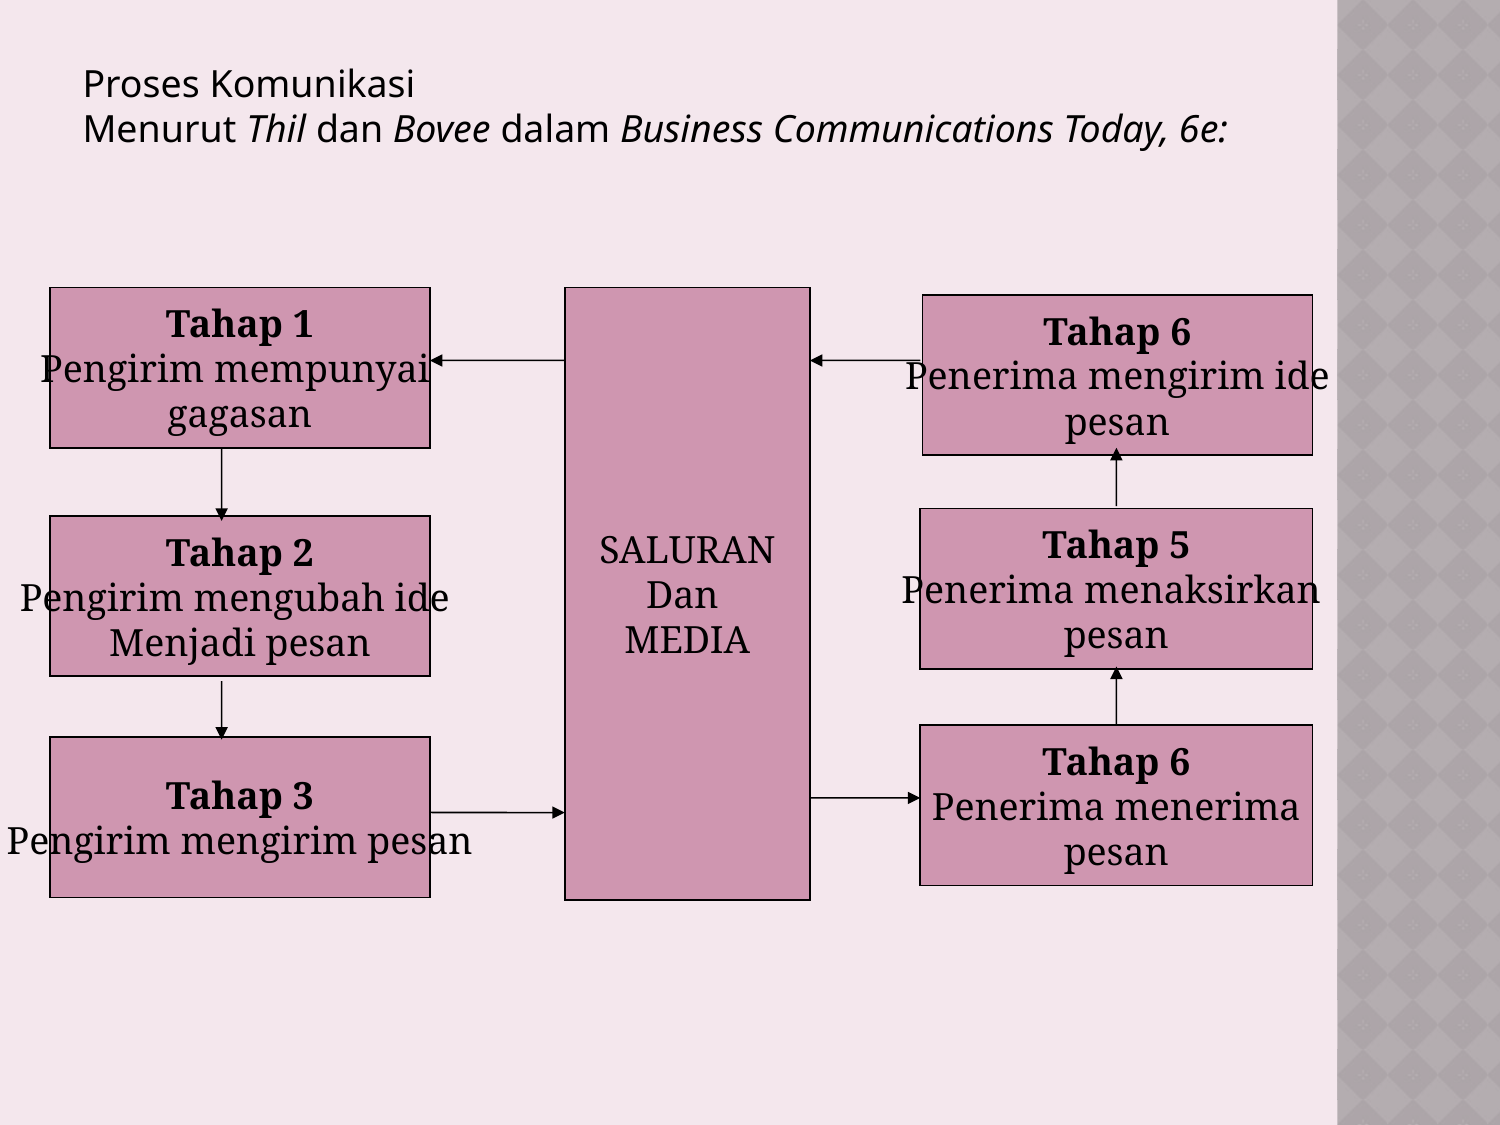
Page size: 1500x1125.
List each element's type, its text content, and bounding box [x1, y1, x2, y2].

title Proses Komunikasi Menurut Thil dan Bovee dalam Business Communications Today, 6e: [75, 52, 1263, 240]
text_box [49, 286, 1313, 901]
